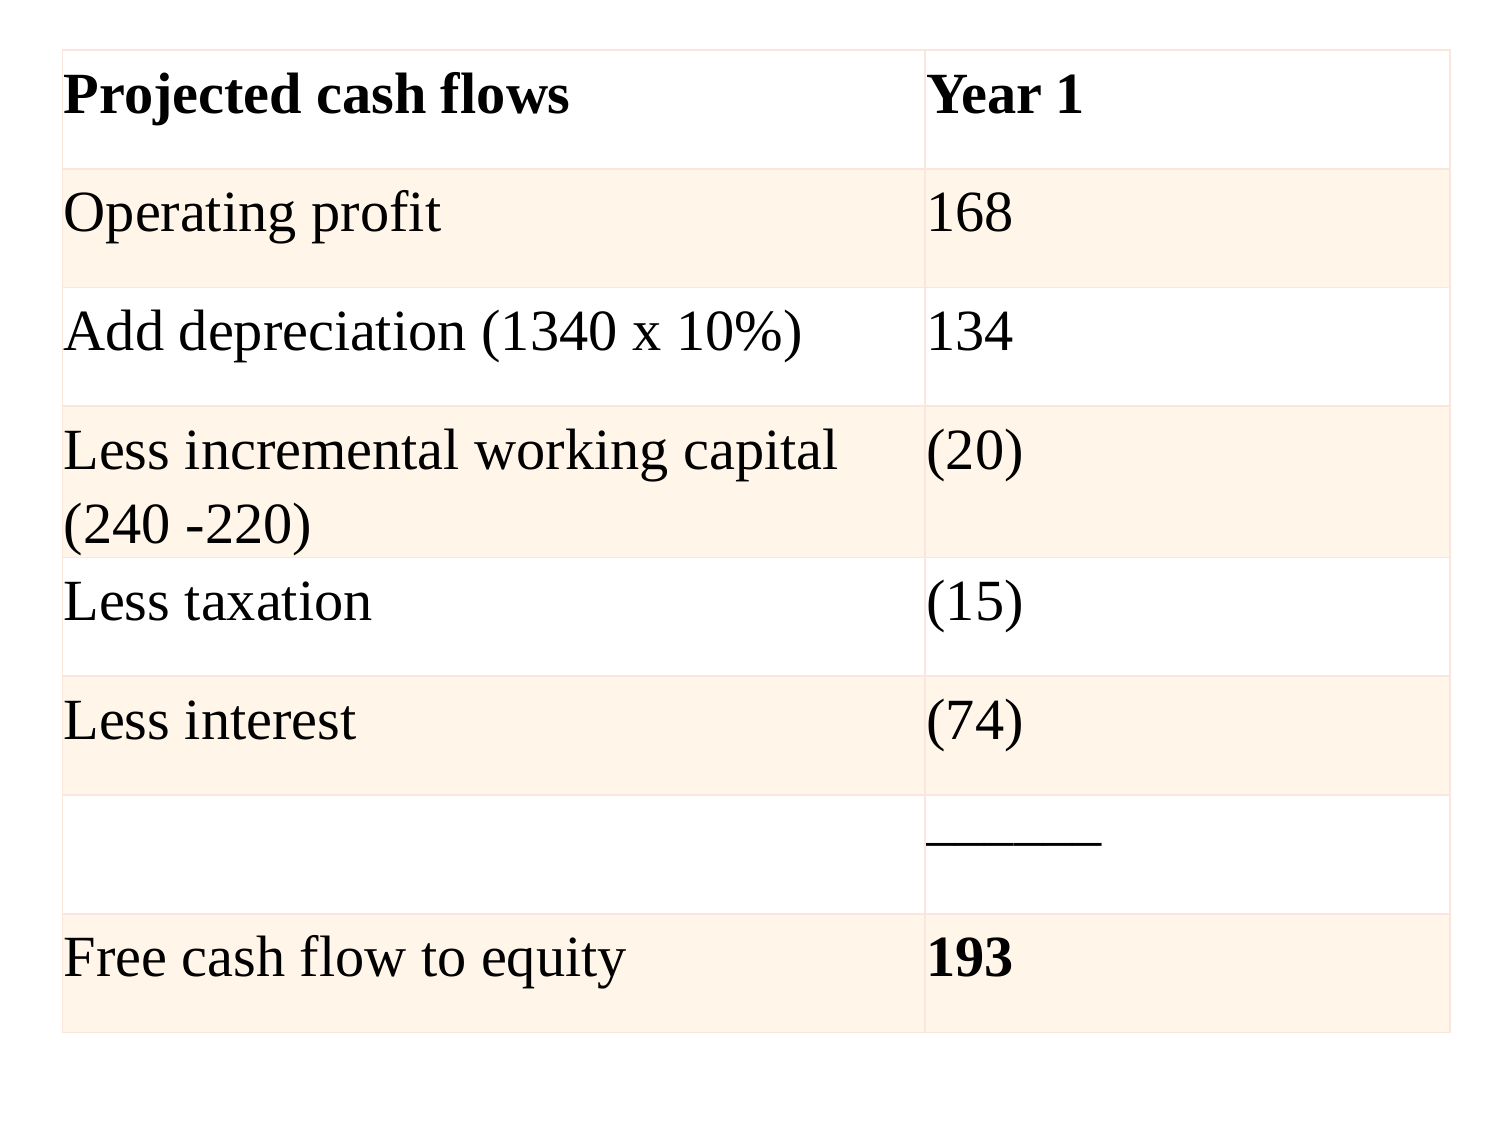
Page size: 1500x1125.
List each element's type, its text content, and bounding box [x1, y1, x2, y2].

table_cell 193 [926, 915, 1449, 1032]
table_cell 134 [926, 288, 1449, 405]
table_cell (15) [926, 558, 1449, 675]
table_cell 168 [926, 170, 1449, 287]
table_cell Less interest [63, 677, 924, 794]
table_cell Less incremental working capital (240 -220) [63, 407, 924, 557]
table_cell [63, 796, 924, 913]
table_cell –––––– [926, 796, 1449, 913]
table_header Projected cash flows [63, 51, 924, 168]
table_cell Free cash flow to equity [63, 915, 924, 1032]
table_cell Less taxation [63, 558, 924, 675]
table_cell Add depreciation (1340 x 10%) [63, 288, 924, 405]
table_header Year 1 [926, 51, 1449, 168]
table_cell (74) [926, 677, 1449, 794]
table_cell Operating profit [63, 170, 924, 287]
table_cell (20) [926, 407, 1449, 557]
